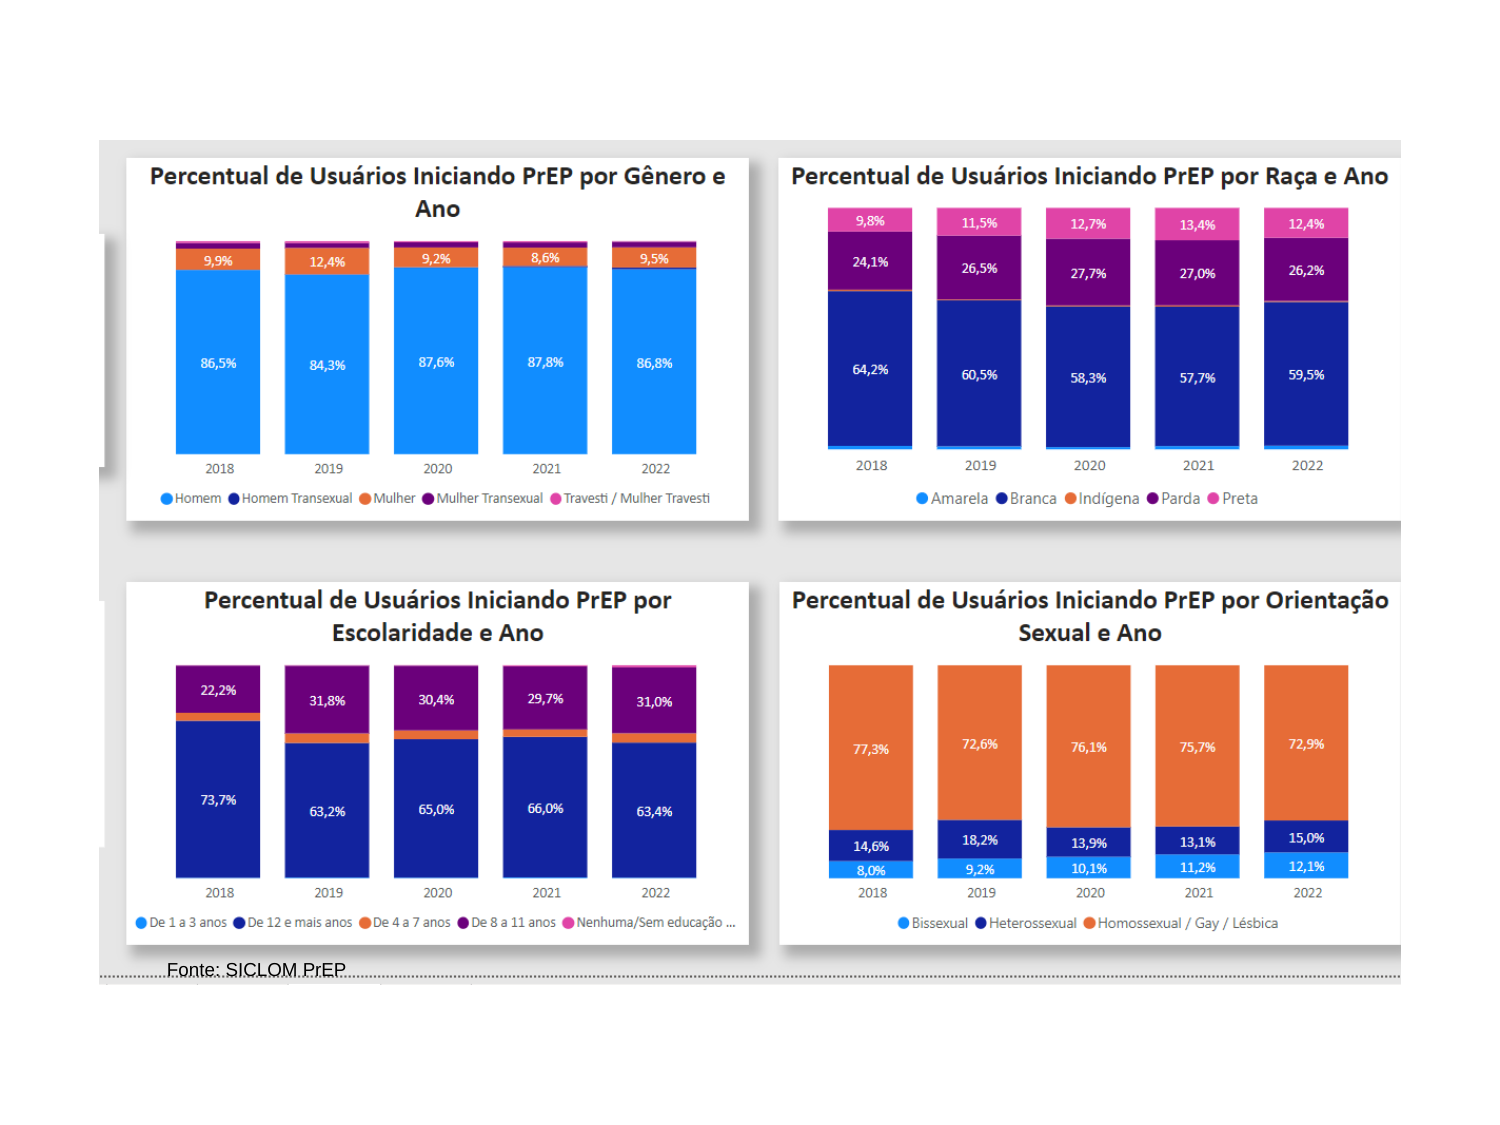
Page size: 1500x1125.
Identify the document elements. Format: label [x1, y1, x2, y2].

picture [98, 140, 1402, 985]
